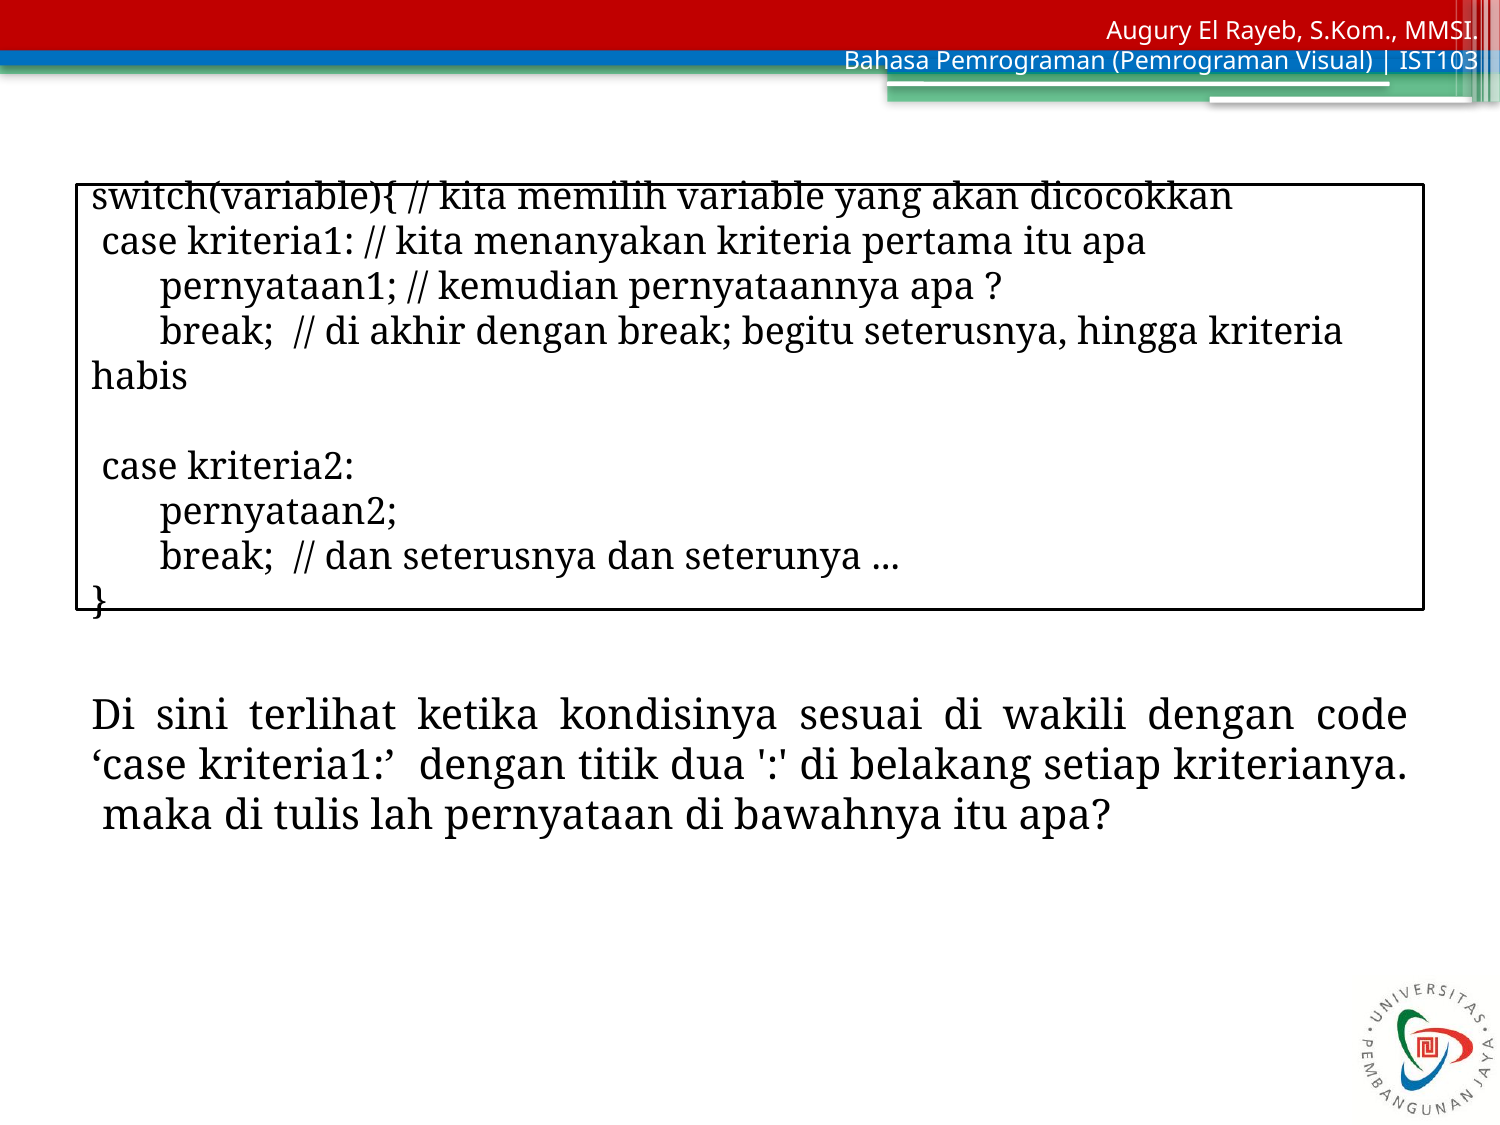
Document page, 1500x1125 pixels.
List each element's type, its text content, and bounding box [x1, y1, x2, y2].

picture [1352, 975, 1500, 1125]
text_box switch(variable){ // kita memilih variable yang akan dicocokkan case kriteria1: // kita menanyakan kriteria pertama itu apa pernyataan1; // kemudian pernyataannya apa ? break; // di akhir dengan break; begitu seterusnya, hingga kriteria habis case kriteria2: pernyataan2; break; // dan seterusnya dan seterunya ... } [75, 183, 1425, 611]
text_box Di sini terlihat ketika kondisinya sesuai di wakili dengan code ‘case kriteria1:’ dengan titik dua ':' di belakang setiap kriterianya. maka di tulis lah pernyataan di bawahnya itu apa? [76, 680, 1424, 846]
